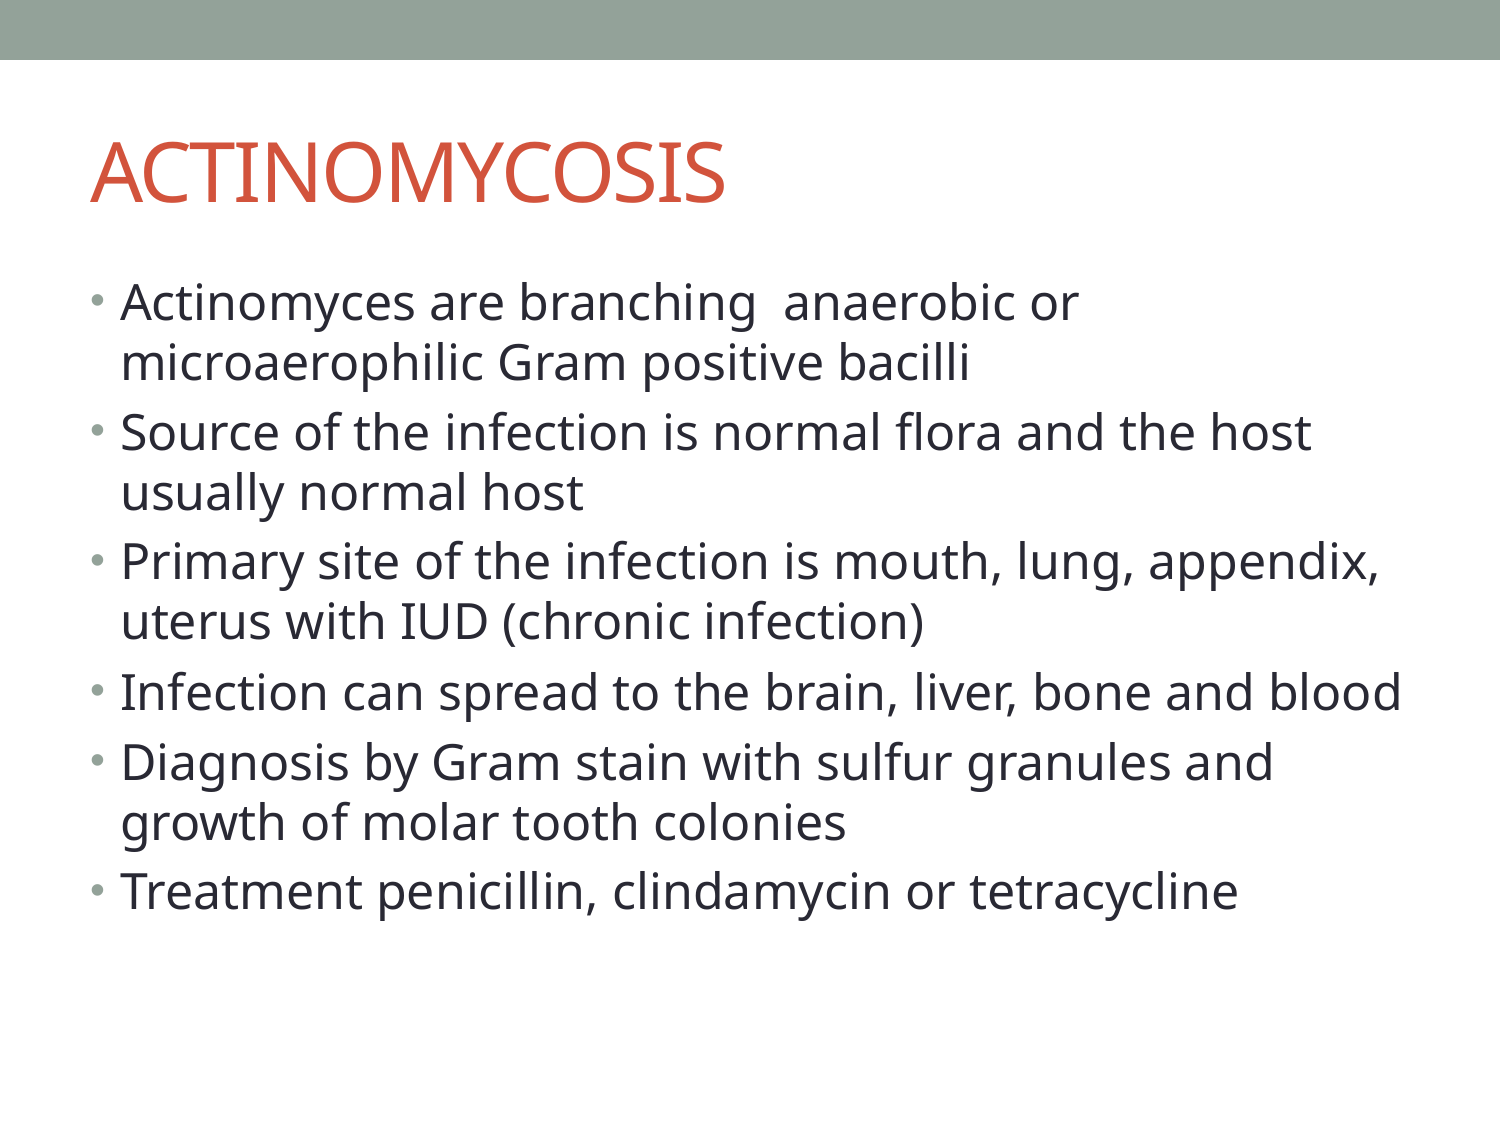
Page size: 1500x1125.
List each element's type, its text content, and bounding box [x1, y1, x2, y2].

list Actinomyces are branching anaerobic or microaerophilic Gram positive bacilli Source of the infection is normal flora and the host usually normal host Primary site of the infection is mouth, lung, appendix, uterus with IUD (chronic infection) Infection can spread to the brain, liver, bone and blood Diagnosis by Gram stain with sulfur granules and growth of molar tooth colonies Treatment penicillin, clindamycin or tetracycline [75, 262, 1425, 1063]
title ACTINOMYCOSIS [75, 87, 1425, 250]
